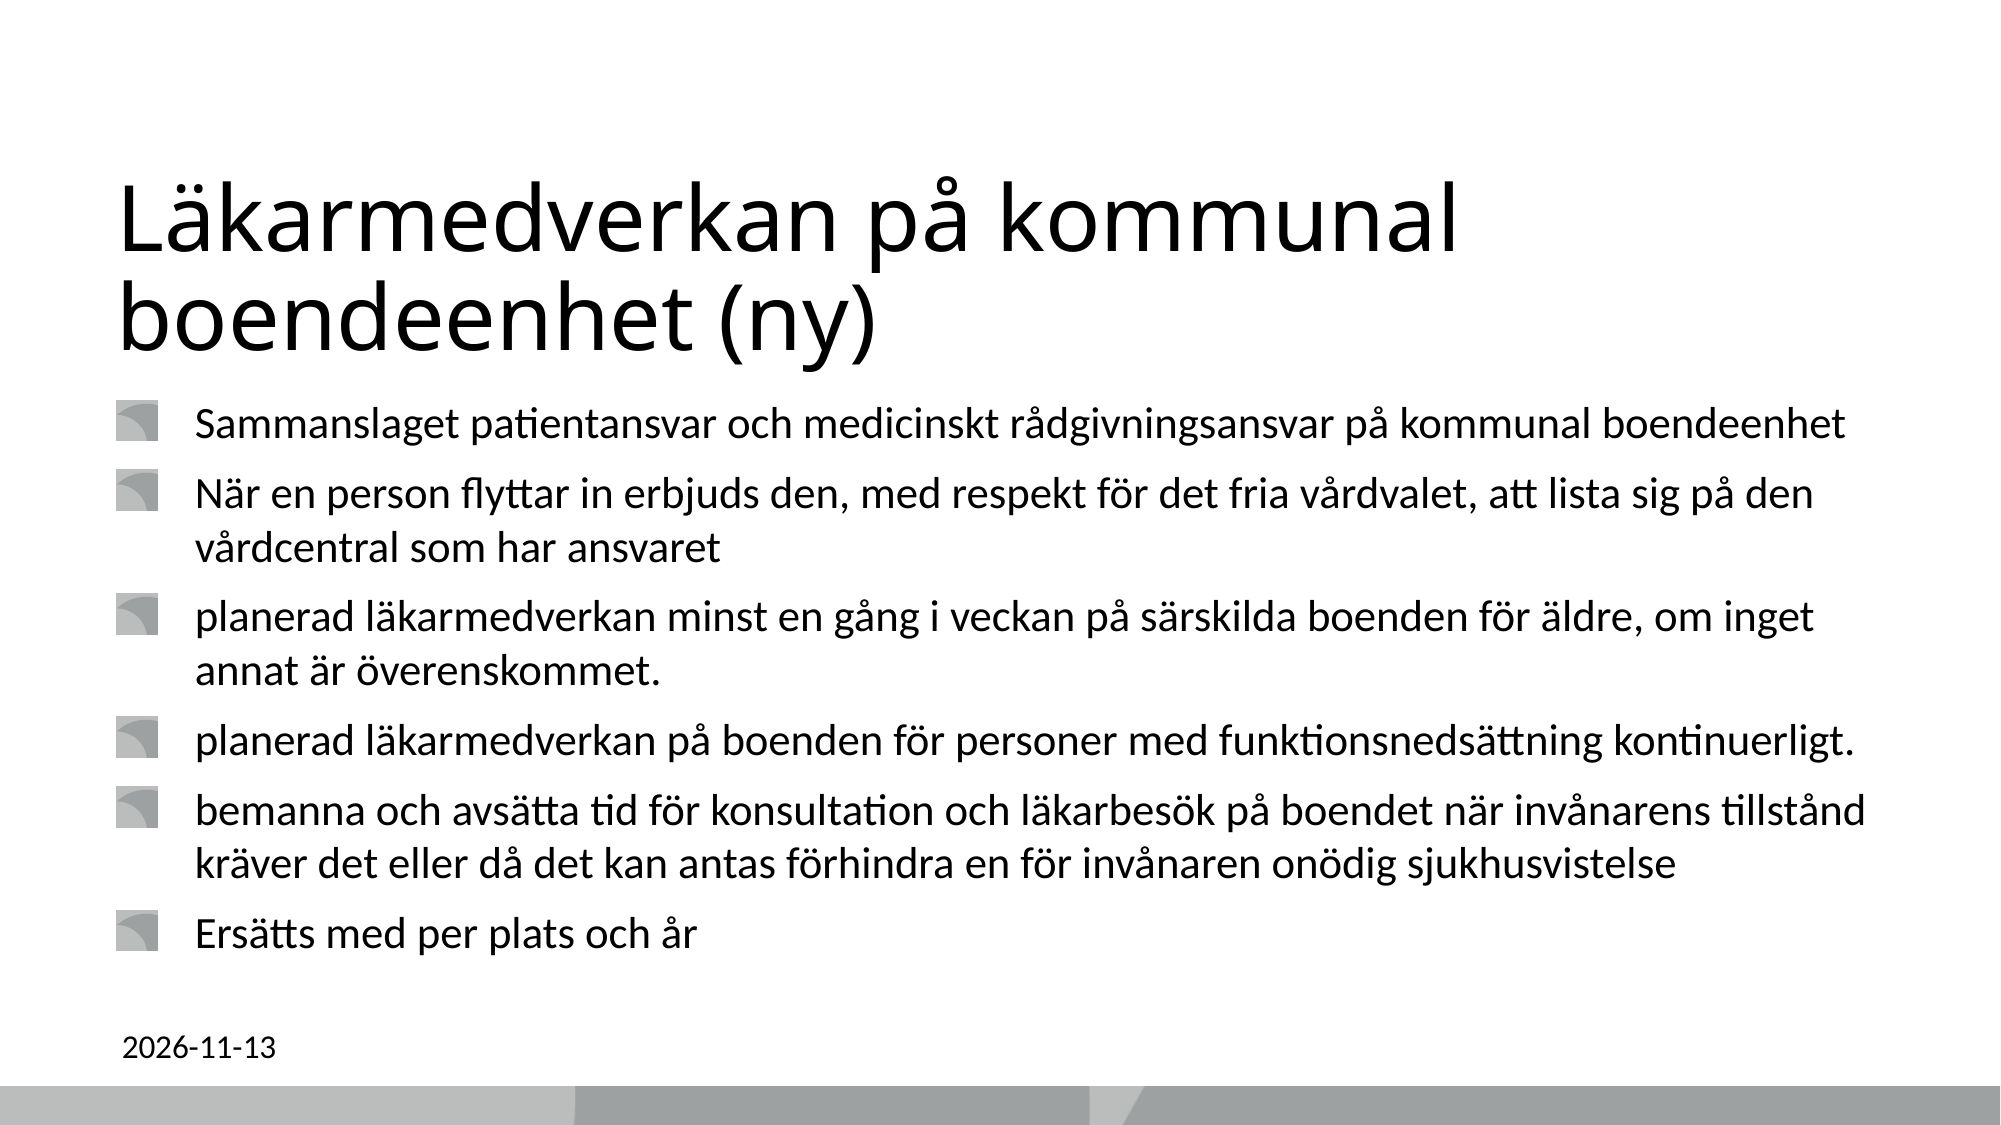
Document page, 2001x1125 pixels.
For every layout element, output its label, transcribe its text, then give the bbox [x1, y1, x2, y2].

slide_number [106, 1015, 374, 1076]
picture [0, 1086, 2001, 1125]
picture [116, 400, 158, 441]
picture [116, 593, 158, 635]
picture [116, 786, 158, 828]
picture [116, 469, 158, 511]
picture [116, 910, 158, 951]
picture [116, 716, 158, 758]
title Läkarmedverkan på kommunal boendeenhet (ny) [116, 157, 1884, 385]
list Sammanslaget patientansvar och medicinskt rådgivningsansvar på kommunal boendeenhet När en person flyttar in erbjuds den, med respekt för det fria vårdvalet, att lista sig på den vårdcentral som har ansvaret planerad läkarmedverkan minst en gång i veckan på särskilda boenden för äldre, om inget annat är överenskommet. planerad läkarmedverkan på boenden för personer med funktionsnedsättning kontinuerligt. bemanna och avsätta tid för konsultation och läkarbesök på boendet när invånarens tillstånd kräver det eller då det kan antas förhindra en för invånaren onödig sjukhusvistelse Ersätts med per plats och år [116, 393, 1884, 985]
